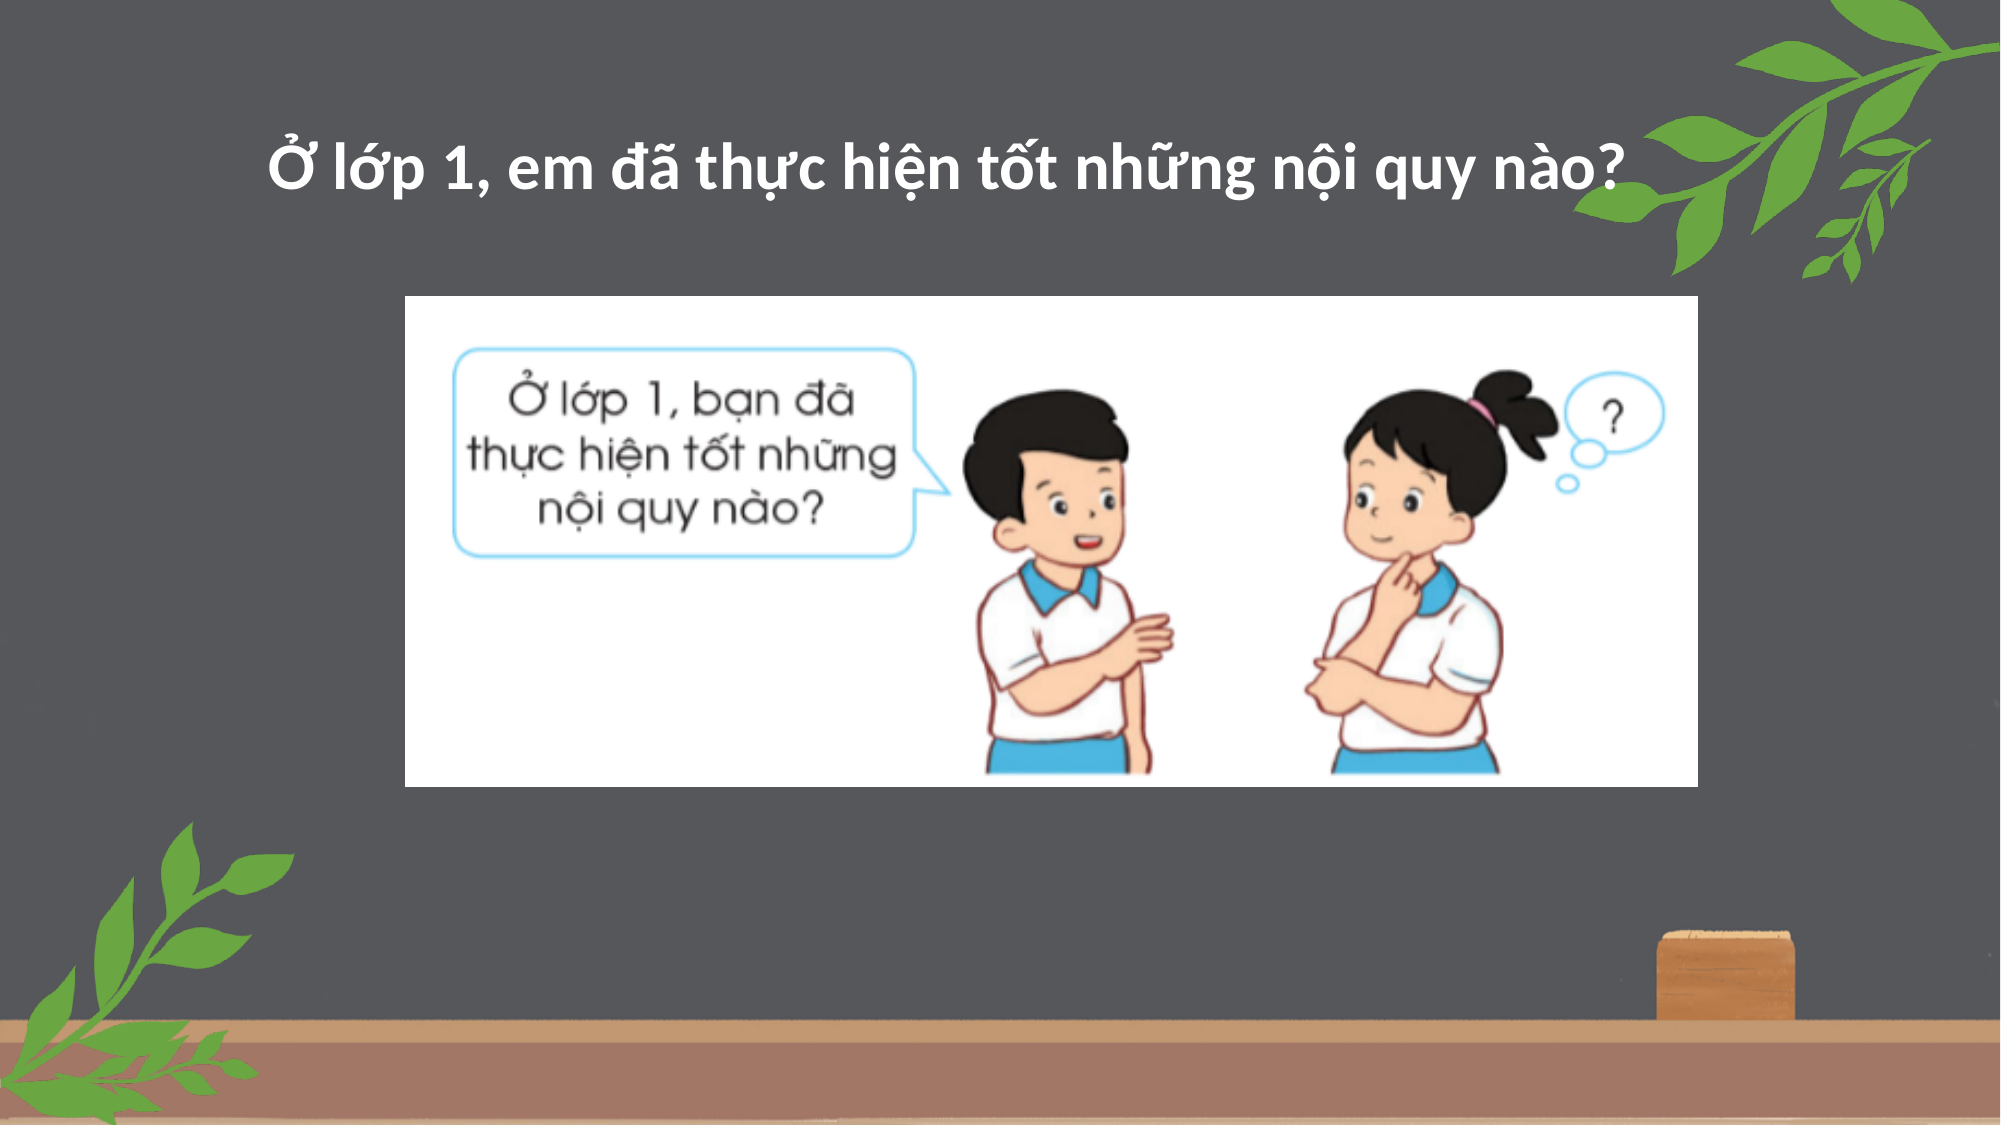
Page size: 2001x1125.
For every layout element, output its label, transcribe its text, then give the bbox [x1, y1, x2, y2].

text_box Ở lớp 1, em đã thực hiện tốt những nội quy nào? [255, 115, 1897, 211]
picture [0, 0, 2001, 1125]
